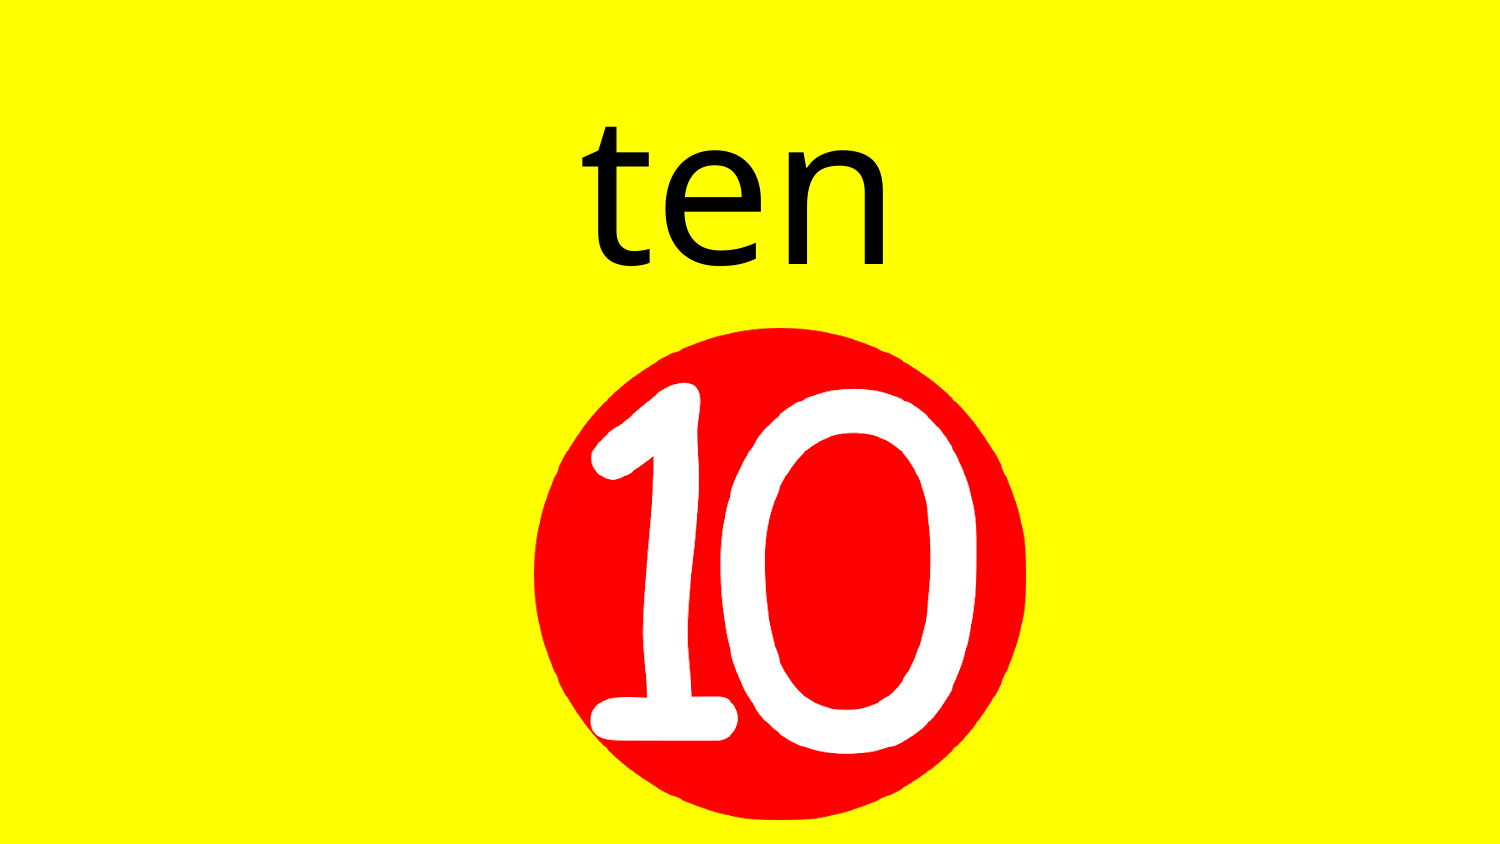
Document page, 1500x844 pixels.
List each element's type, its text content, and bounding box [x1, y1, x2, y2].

picture [534, 328, 1026, 820]
title ten [41, 111, 1439, 250]
